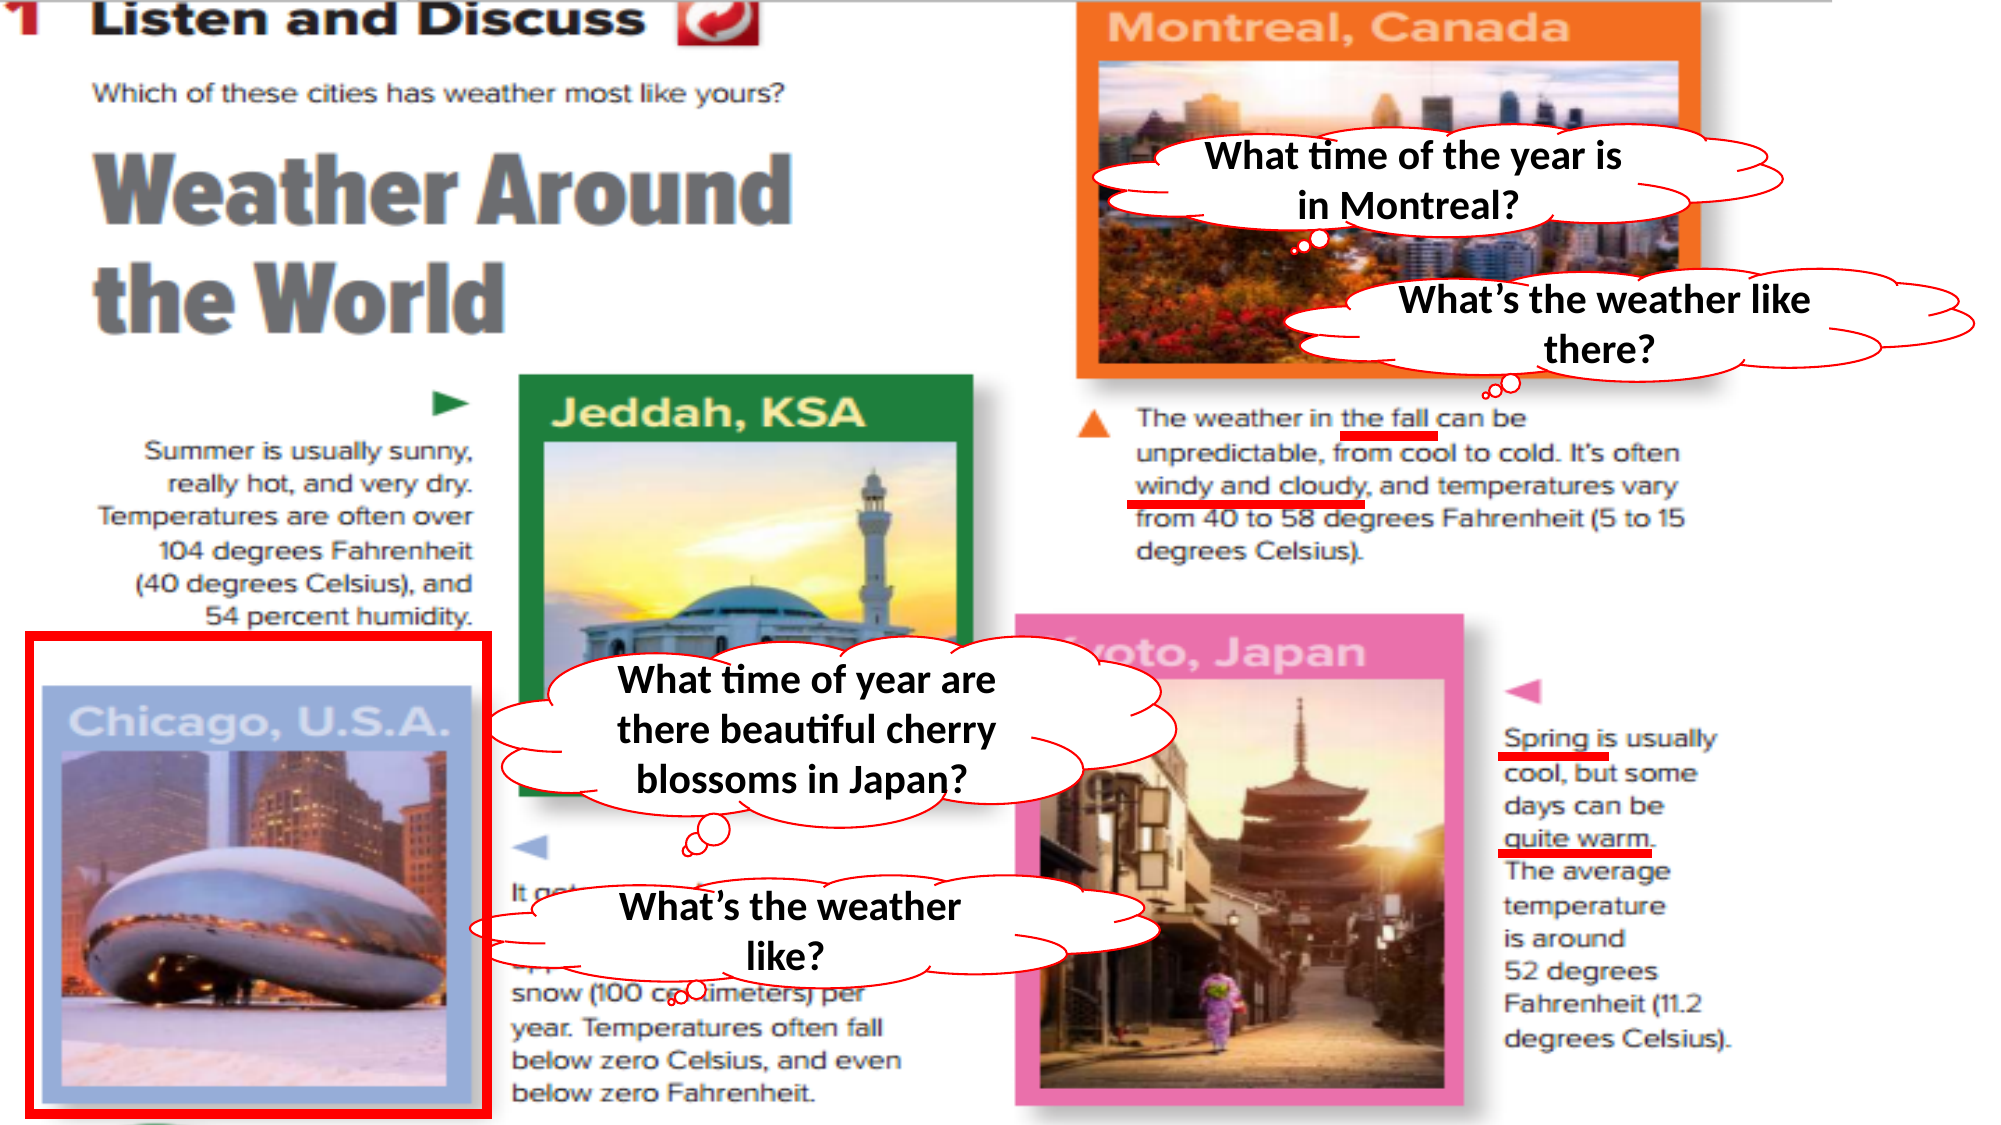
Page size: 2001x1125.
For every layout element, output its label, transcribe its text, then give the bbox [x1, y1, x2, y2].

text_box What’s the weather like there? [1833, 267, 1976, 367]
picture [0, 0, 1833, 1125]
